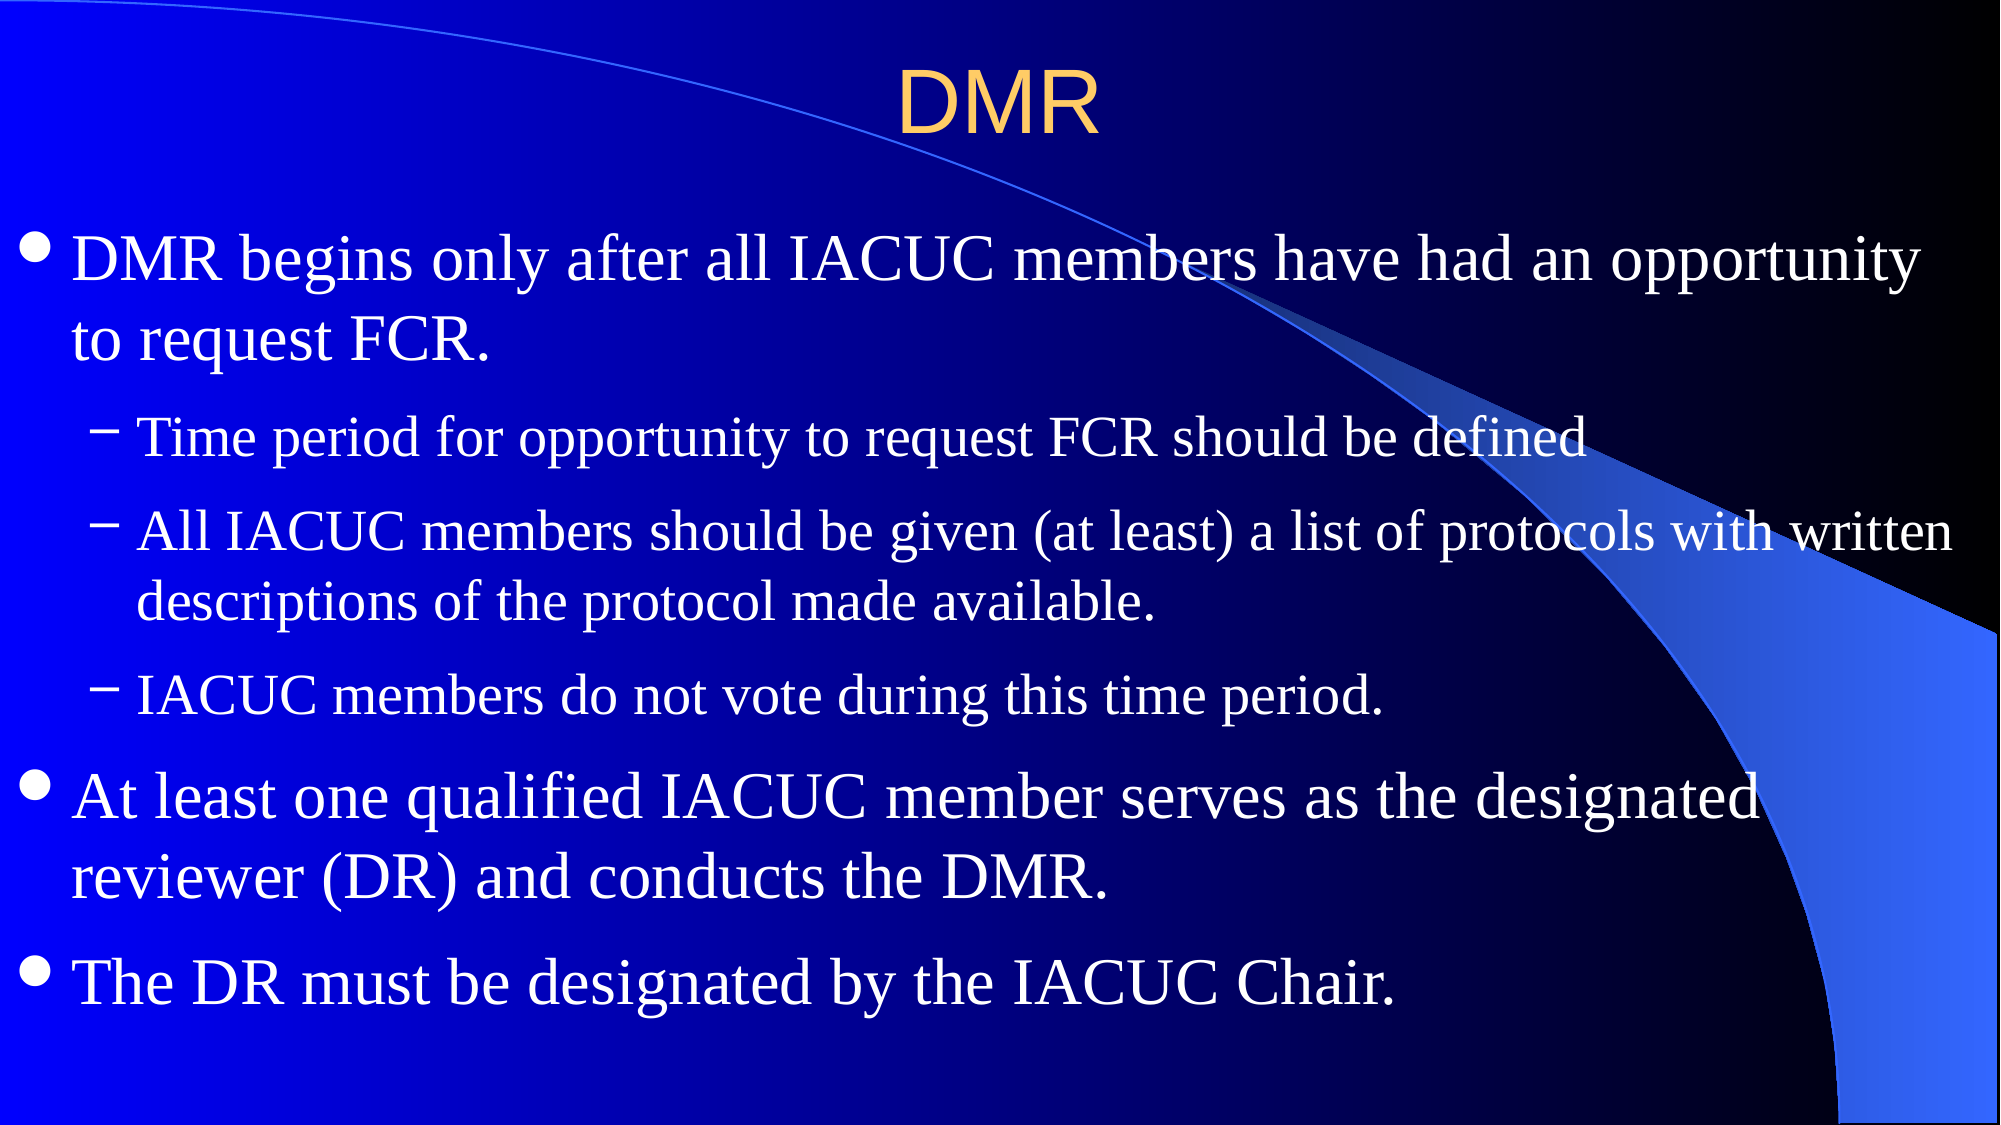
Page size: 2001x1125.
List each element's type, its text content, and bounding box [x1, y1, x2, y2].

list DMR begins only after all IACUC members have had an opportunity to request FCR. Time period for opportunity to request FCR should be defined All IACUC members should be given (at least) a list of protocols with written descriptions of the protocol made available. IACUC members do not vote during this time period. At least one qualified IACUC member serves as the designated reviewer (DR) and conducts the DMR. The DR must be designated by the IACUC Chair. [0, 206, 2000, 1125]
title DMR [0, 3, 2000, 191]
